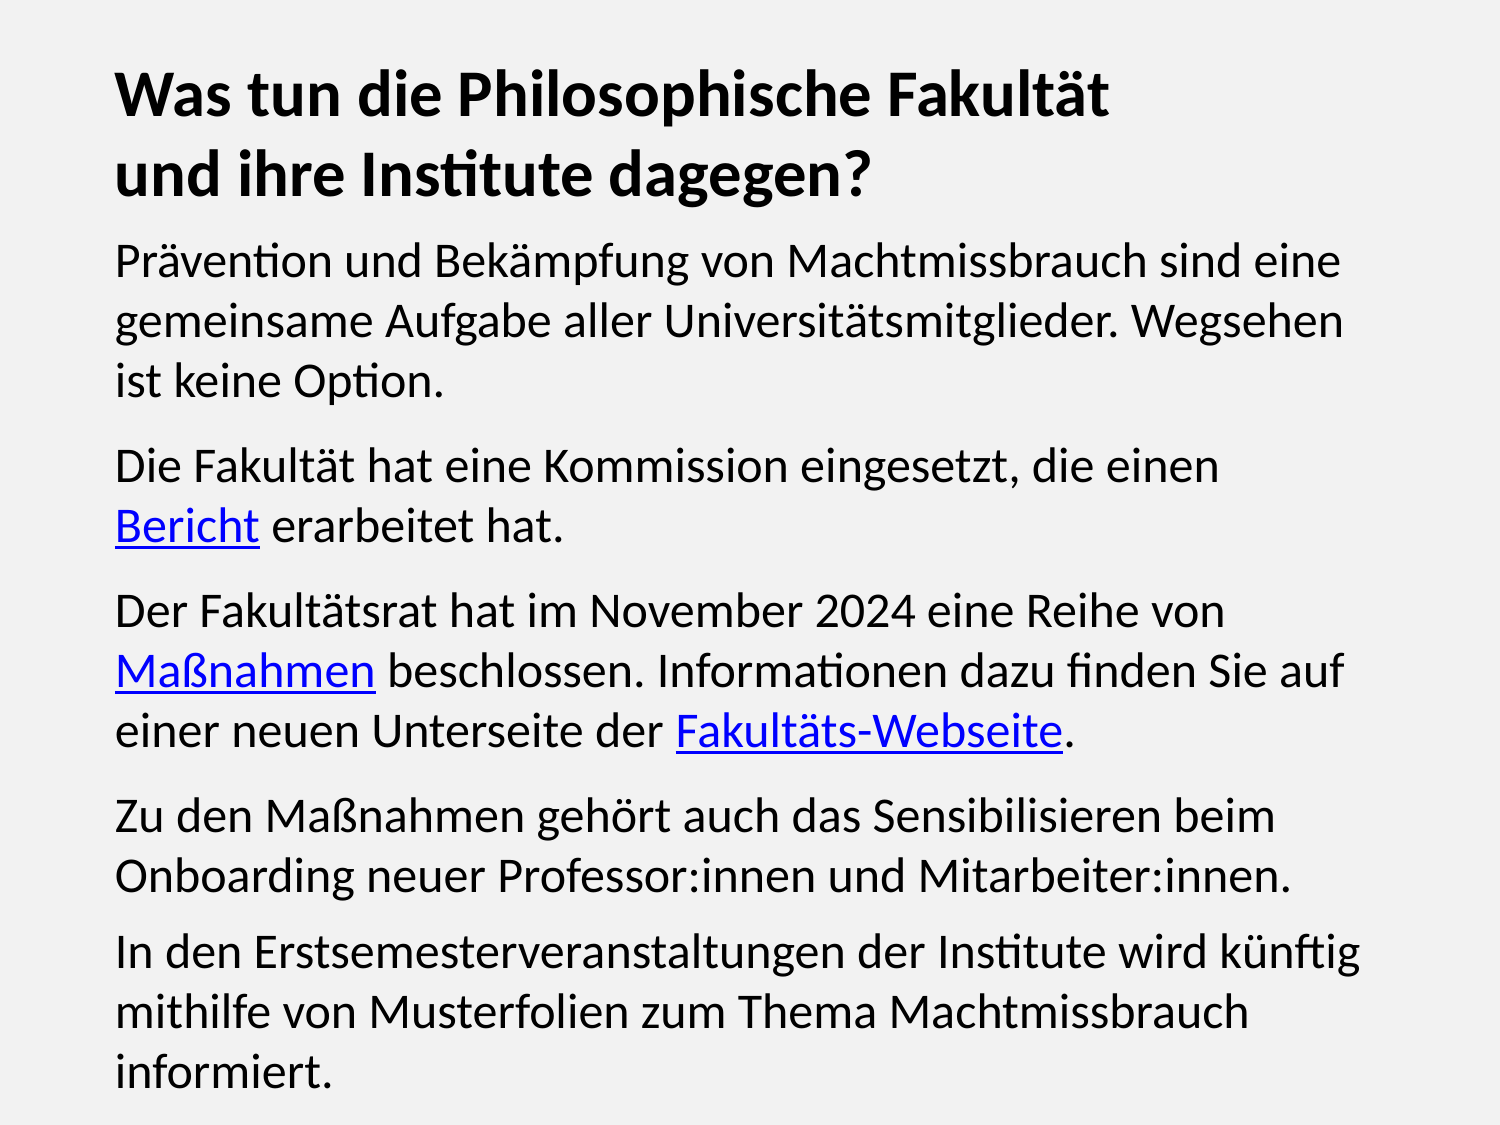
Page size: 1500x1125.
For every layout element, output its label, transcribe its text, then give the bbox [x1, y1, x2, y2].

text_box Prävention und Bekämpfung von Machtmissbrauch sind eine gemeinsame Aufgabe aller Universitätsmitglieder. Wegsehen ist keine Option. Die Fakultät hat eine Kommission eingesetzt, die einen Bericht erarbeitet hat. Der Fakultätsrat hat im November 2024 eine Reihe von Maßnahmen beschlossen. Informationen dazu finden Sie auf einer neuen Unterseite der Fakultäts-Webseite. Zu den Maßnahmen gehört auch das Sensibilisieren beim Onboarding neuer Professor:innen und Mitarbeiter:innen. In den Erstsemesterveranstaltungen der Institute wird künftig mithilfe von Musterfolien zum Thema Machtmissbrauch informiert. [100, 219, 1388, 1107]
text_box Was tun die Philosophische Fakultät und ihre Institute dagegen? [100, 42, 1211, 219]
